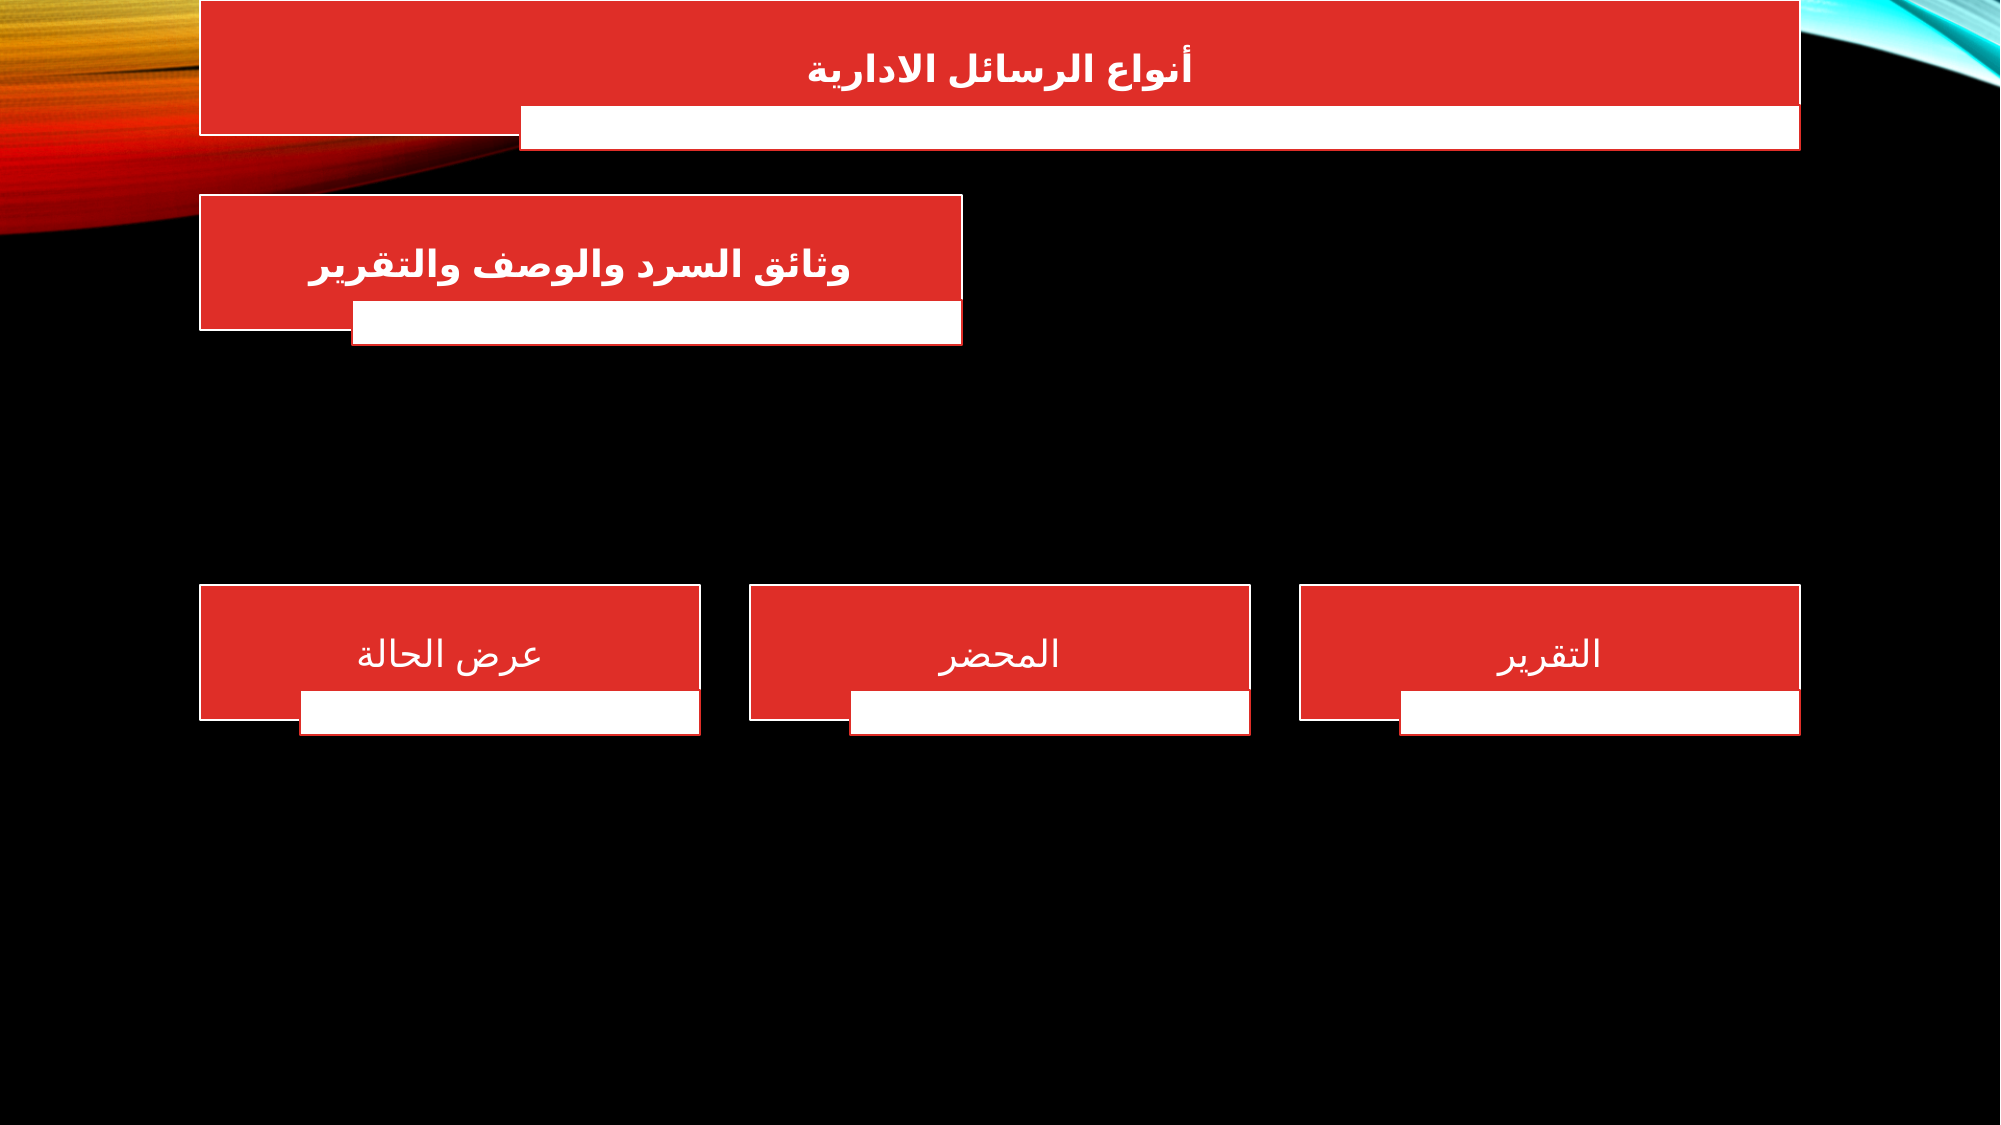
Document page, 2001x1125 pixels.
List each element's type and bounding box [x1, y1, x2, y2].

text_box [0, 0, 2000, 1125]
